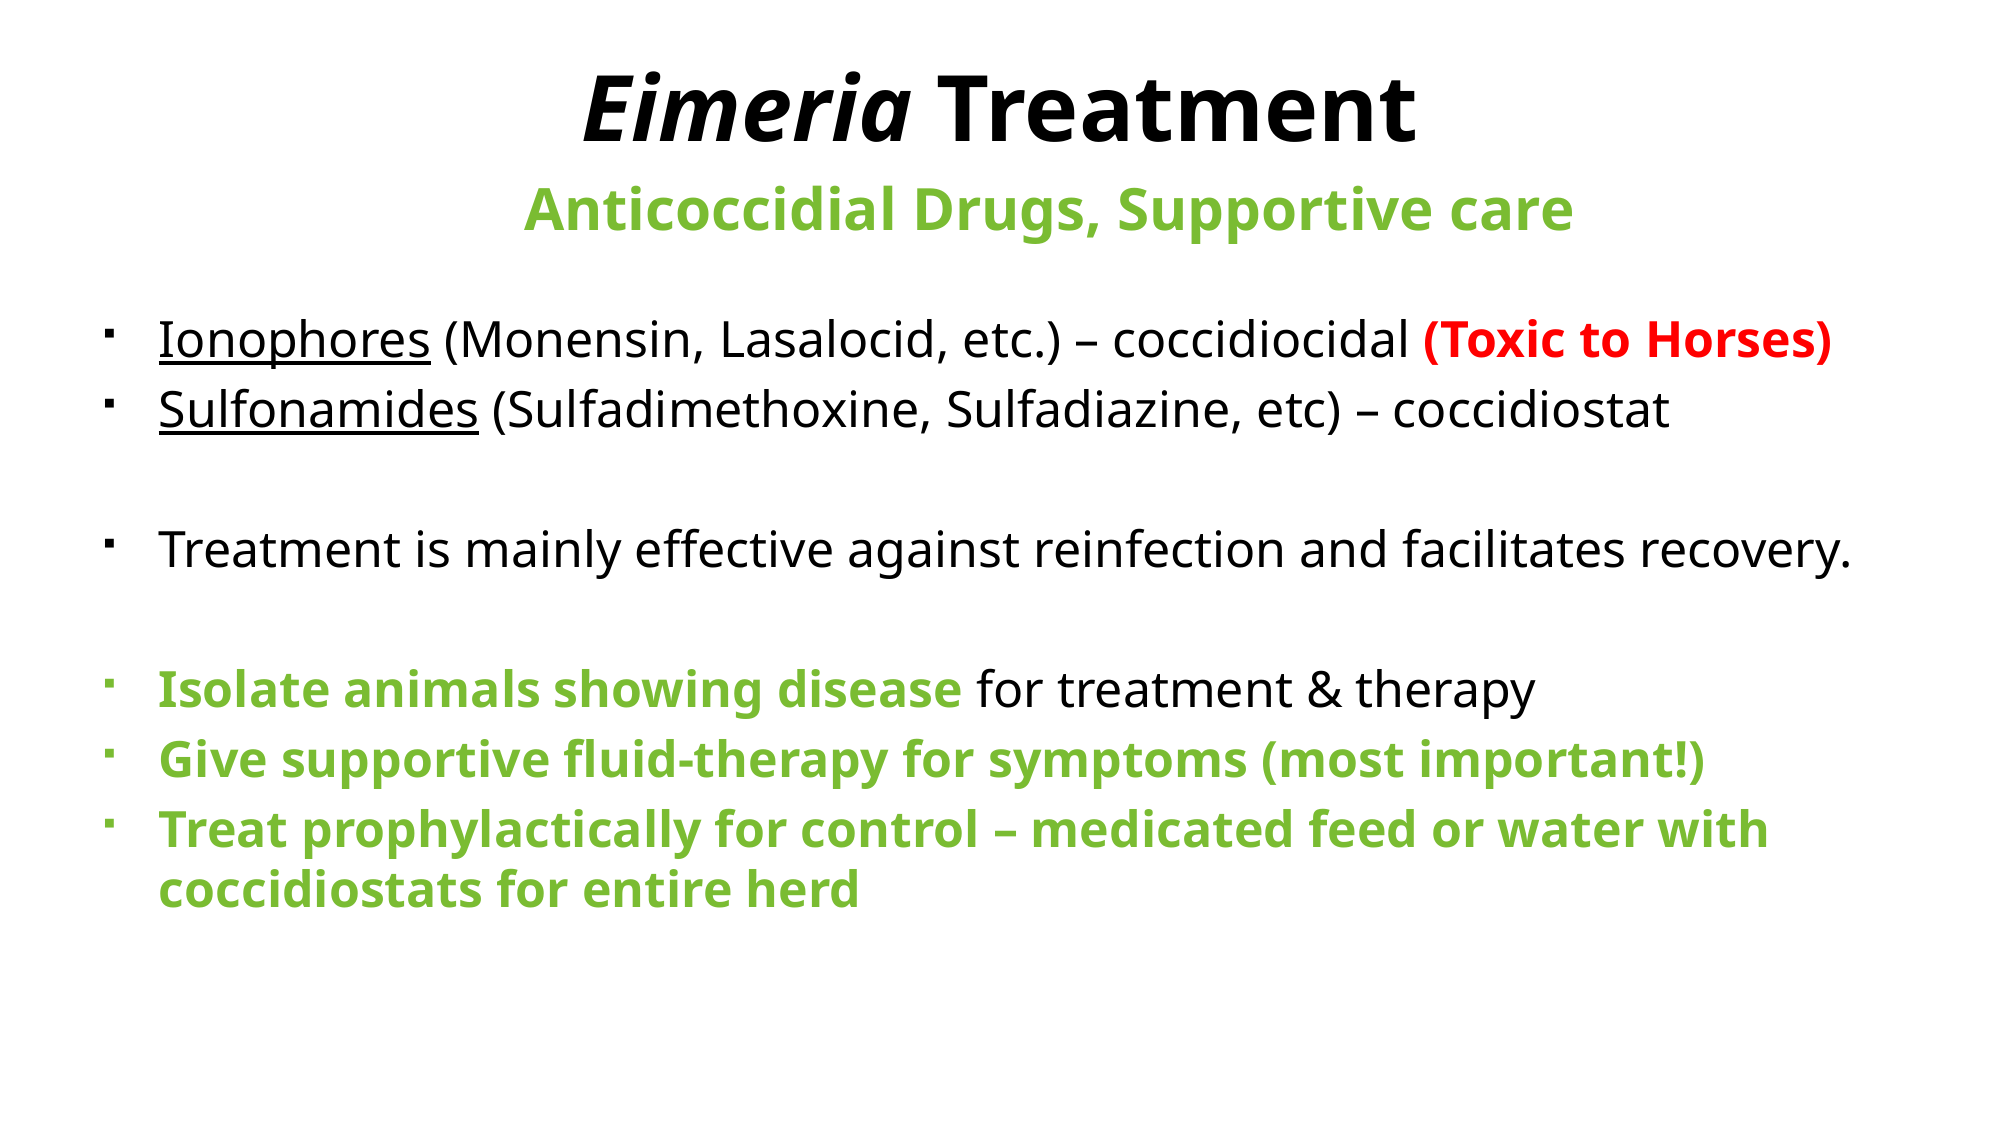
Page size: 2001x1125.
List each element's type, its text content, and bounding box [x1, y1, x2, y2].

list Ionophores (Monensin, Lasalocid, etc.) – coccidiocidal (Toxic to Horses) Sulfonamides (Sulfadimethoxine, Sulfadiazine, etc) – coccidiostat Treatment is mainly effective against reinfection and facilitates recovery. Isolate animals showing disease for treatment & therapy Give supportive fluid-therapy for symptoms (most important!) Treat prophylactically for control – medicated feed or water with coccidiostats for entire herd [87, 299, 1975, 1065]
text_box Anticoccidial Drugs, Supportive care [509, 164, 1590, 250]
text_box Eimeria Treatment [87, 42, 1913, 167]
